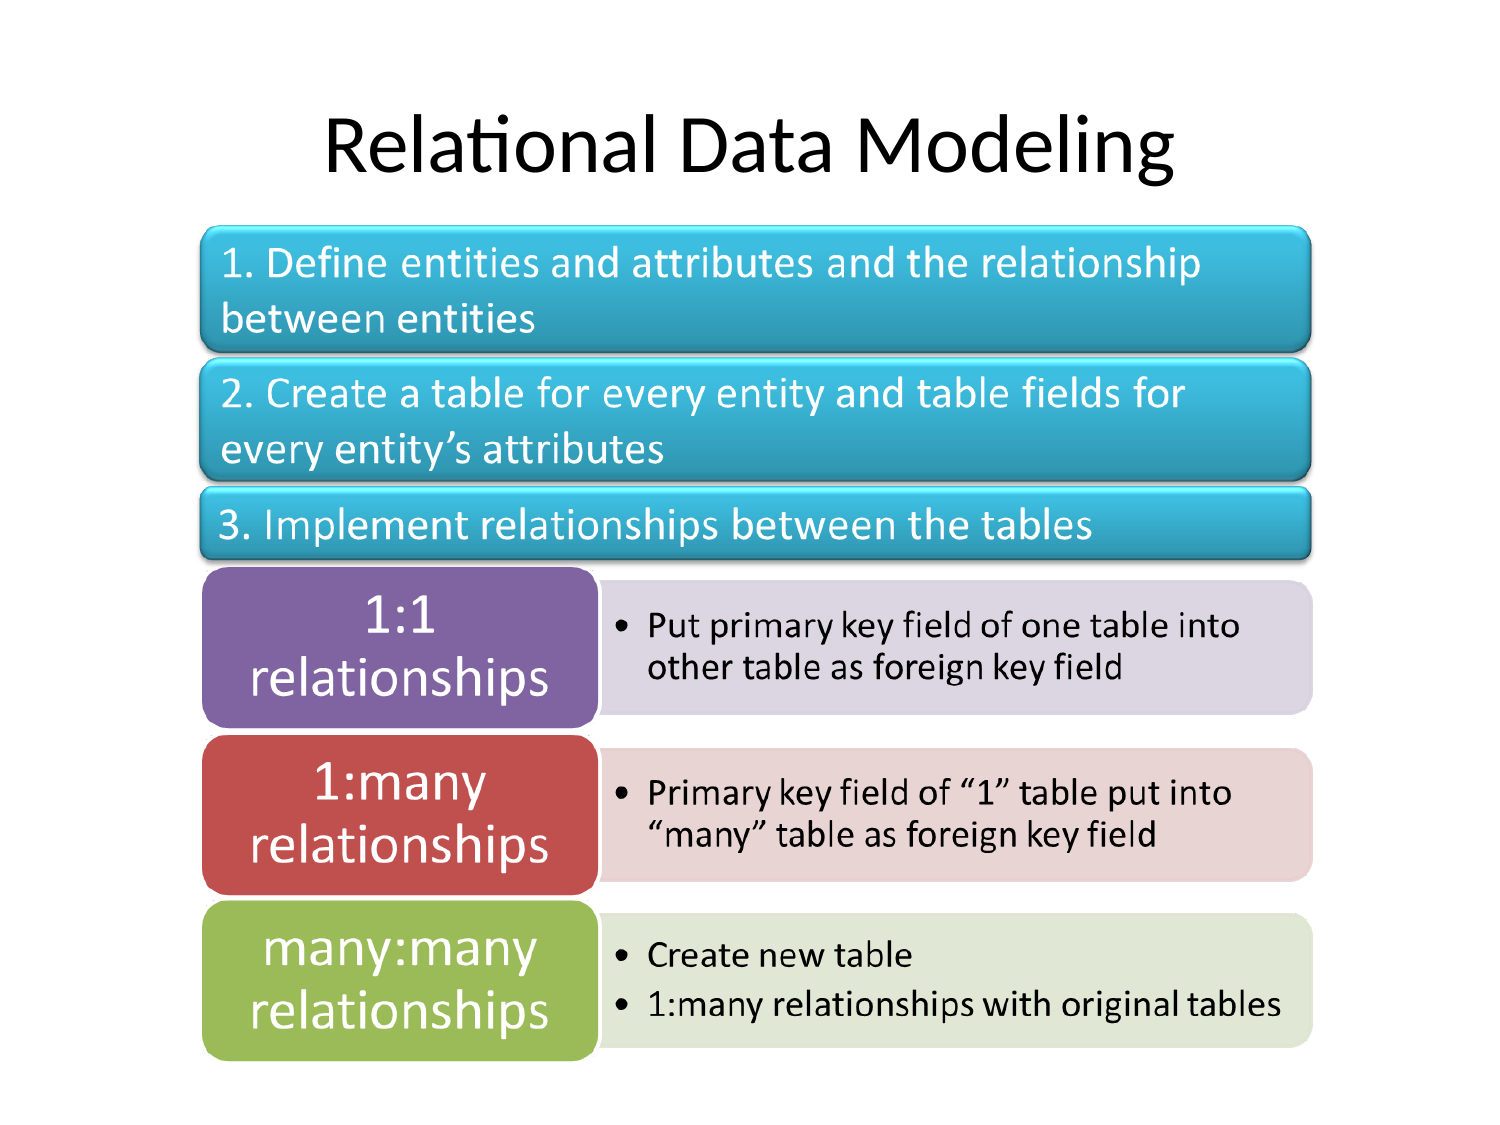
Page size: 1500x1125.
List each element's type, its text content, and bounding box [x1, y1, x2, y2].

picture [180, 214, 1319, 1079]
title Relational Data Modeling [75, 45, 1425, 233]
